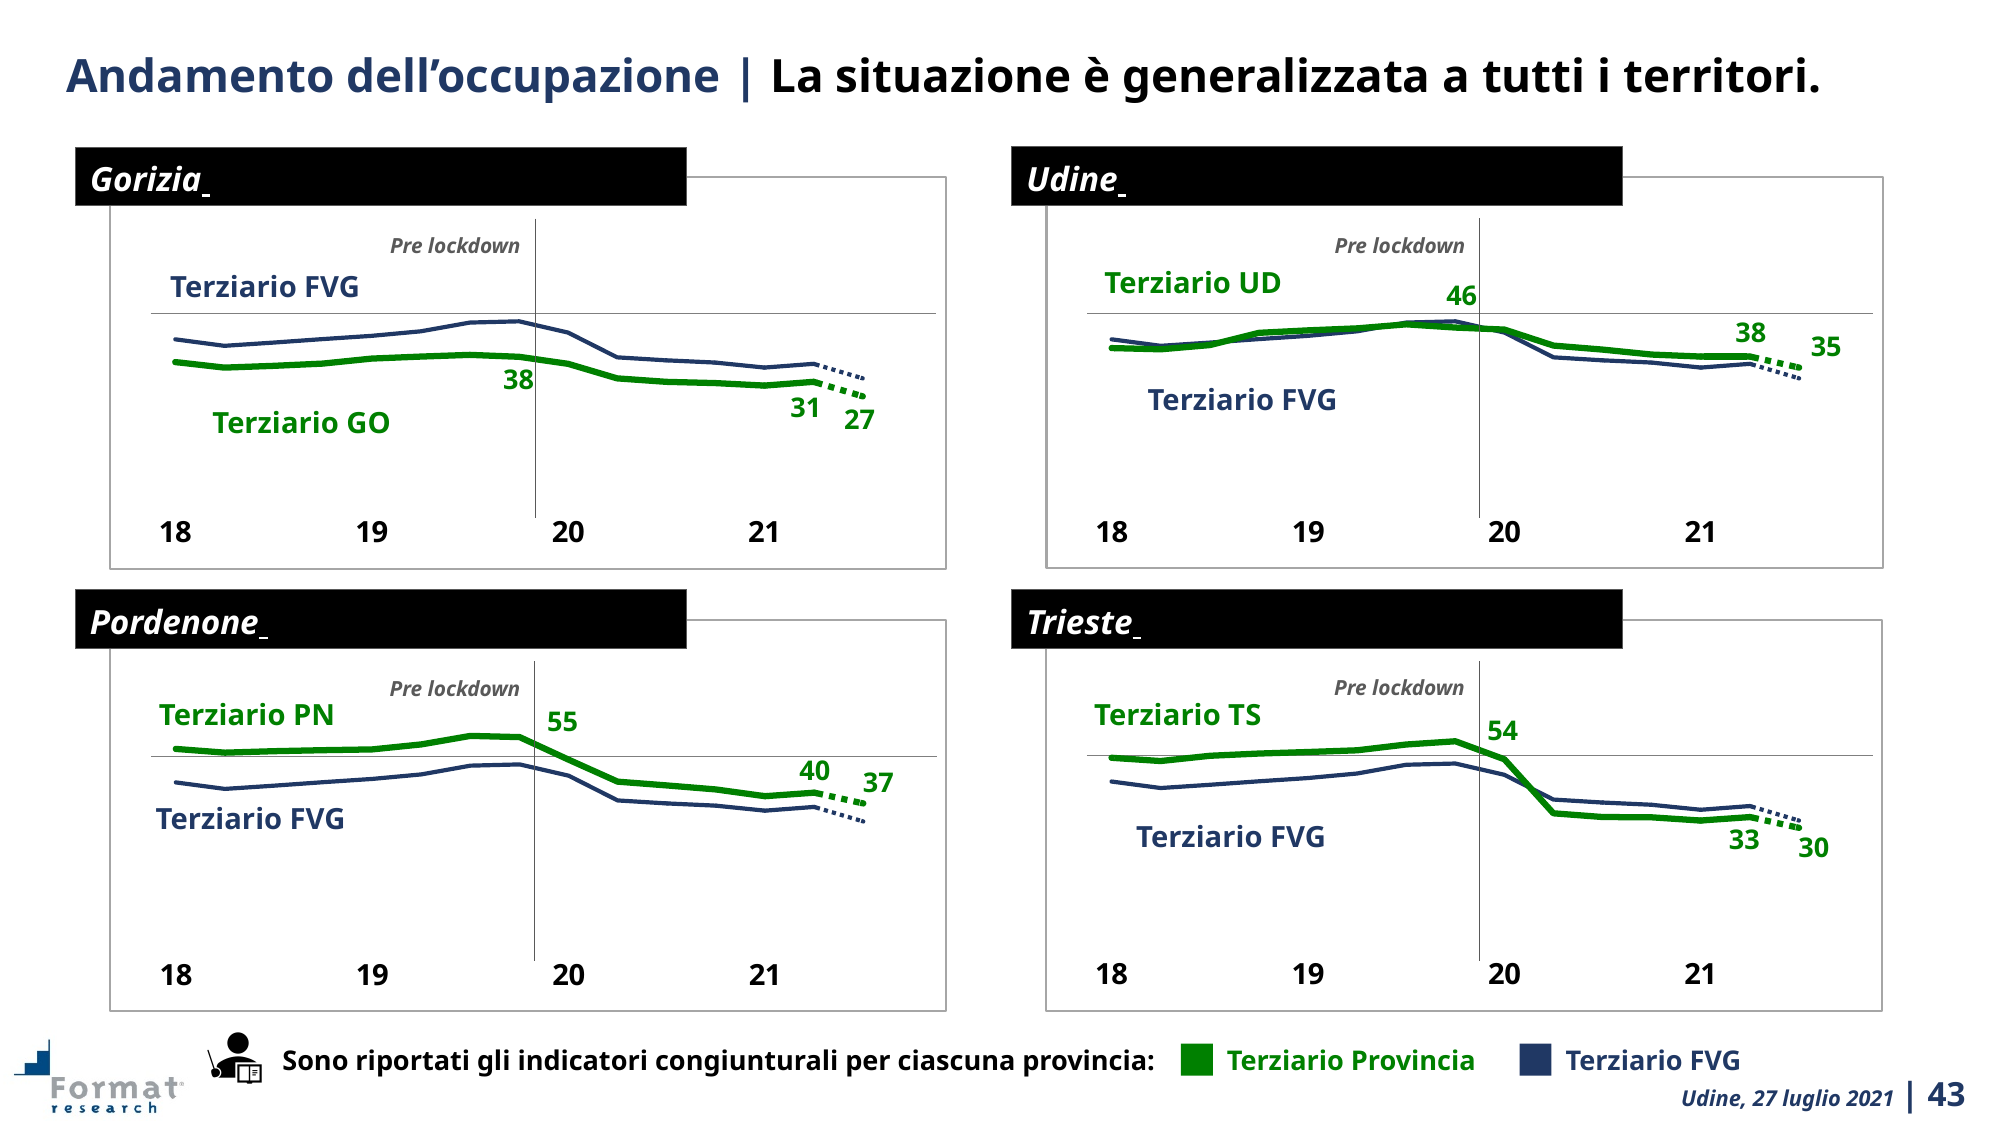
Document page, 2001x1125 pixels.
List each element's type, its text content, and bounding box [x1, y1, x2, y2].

text_box Udine [1011, 146, 1042, 206]
text_box Terziario FVG [1550, 1035, 1815, 1083]
picture [3, 1030, 194, 1121]
picture [110, 109, 957, 1012]
text_box Pordenone [75, 589, 106, 649]
text_box [1519, 1043, 1550, 1076]
picture [1046, 109, 1893, 1011]
text_box Trieste [1011, 589, 1041, 649]
text_box [1180, 1043, 1212, 1076]
text_box Sono riportati gli indicatori congiunturali per ciascuna provincia: [275, 1035, 1223, 1084]
picture [205, 1022, 270, 1087]
text_box Terziario Provincia [1212, 1035, 1527, 1083]
text_box Andamento dell’occupazione | La situazione è generalizzata a tutti i territori. [54, 40, 1993, 108]
text_box Gorizia [75, 147, 105, 206]
